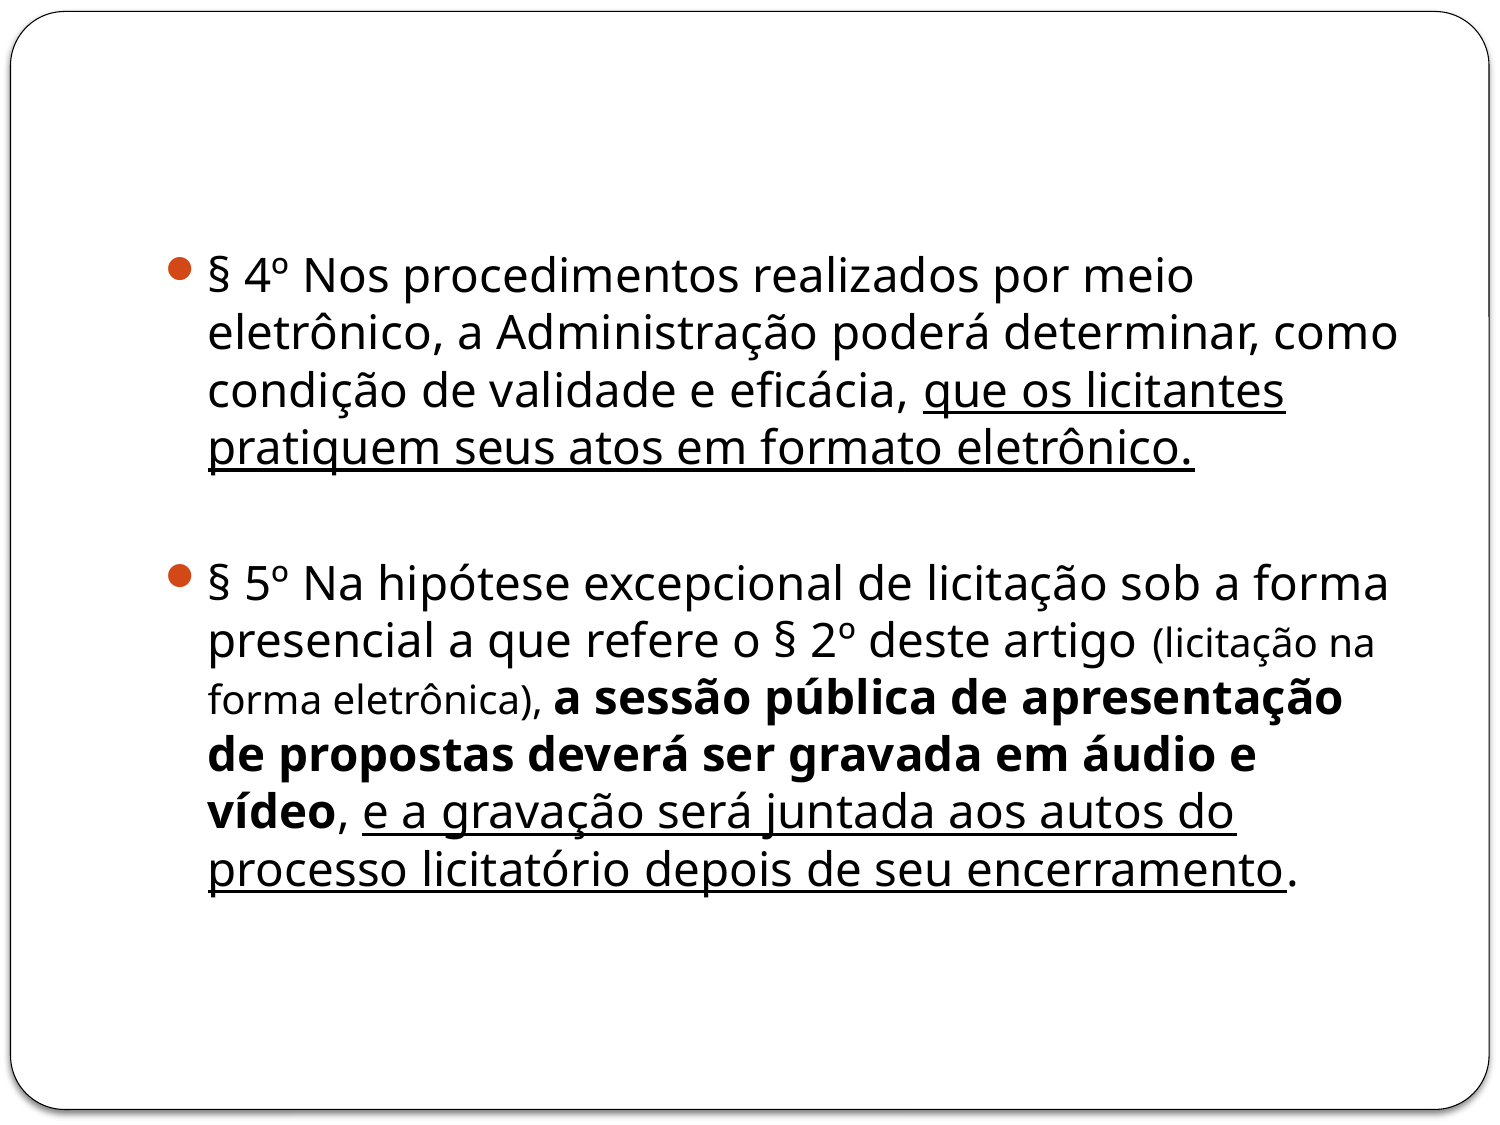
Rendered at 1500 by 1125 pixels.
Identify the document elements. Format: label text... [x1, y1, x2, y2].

list § 4º Nos procedimentos realizados por meio eletrônico, a Administração poderá determinar, como condição de validade e eficácia, que os licitantes pratiquem seus atos em formato eletrônico. § 5º Na hipótese excepcional de licitação sob a forma presencial a que refere o § 2º deste artigo (licitação na forma eletrônica), a sessão pública de apresentação de propostas deverá ser gravada em áudio e vídeo, e a gravação será juntada aos autos do processo licitatório depois de seu encerramento. [150, 237, 1425, 988]
